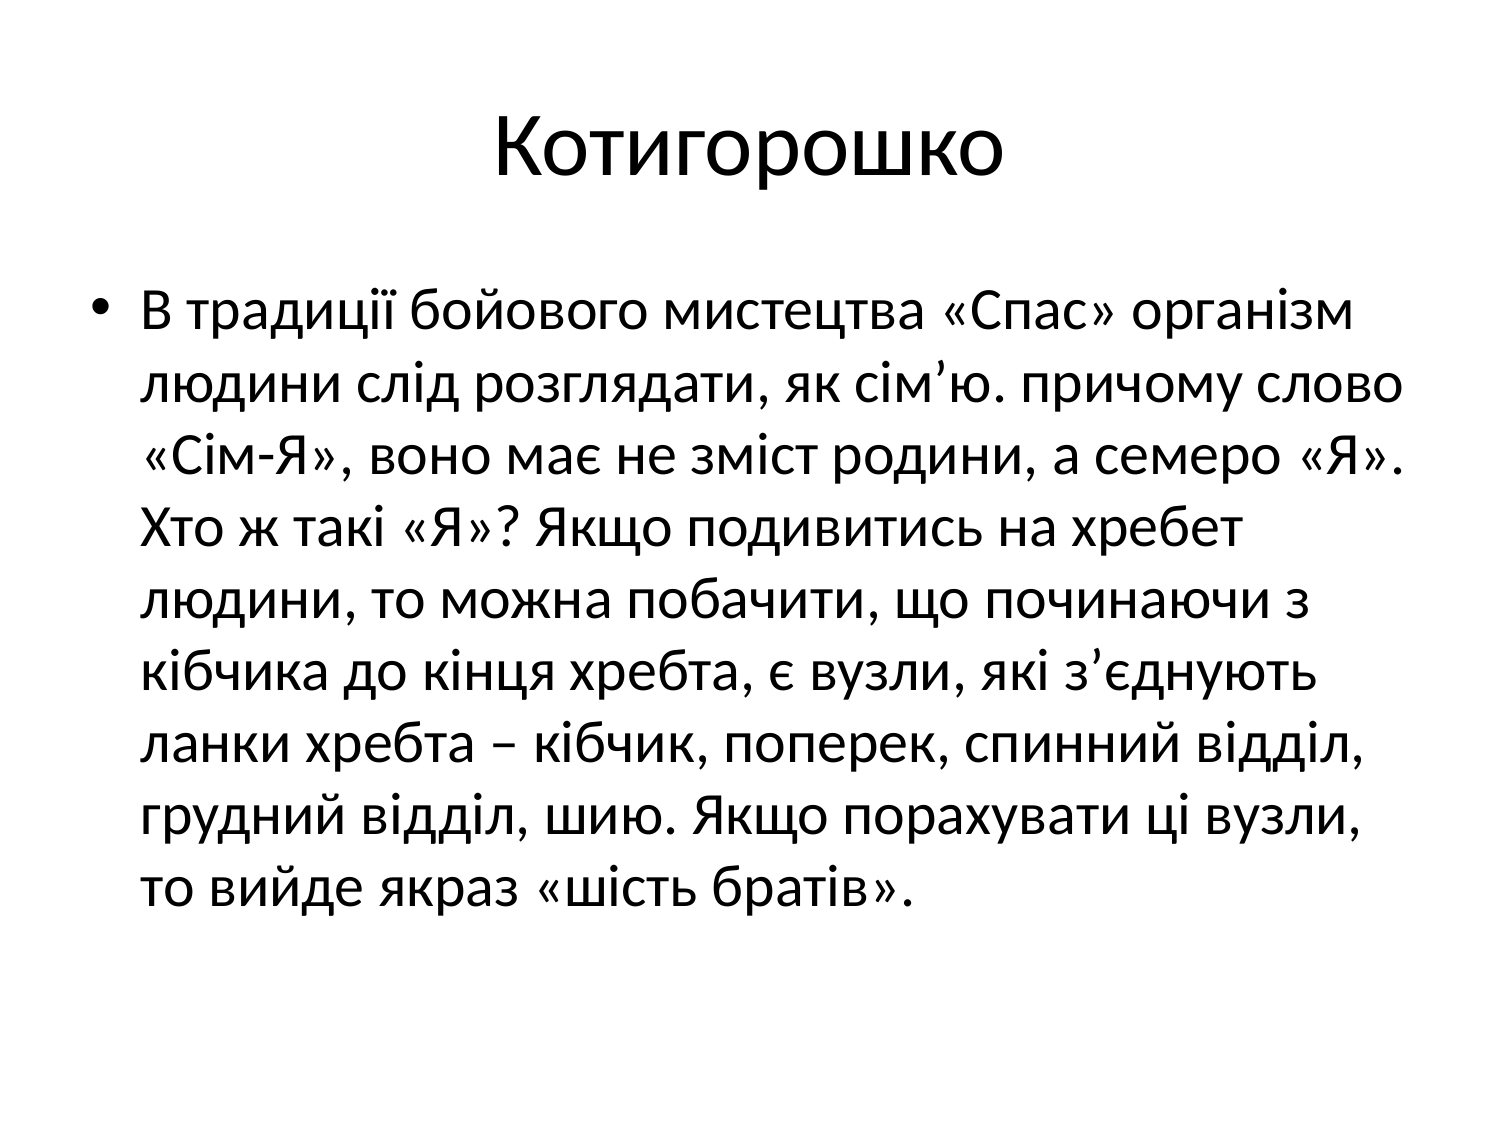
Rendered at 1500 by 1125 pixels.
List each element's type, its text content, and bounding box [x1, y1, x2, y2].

list В традиції бойового мистецтва «Спас» організм людини слід розглядати, як сім’ю. причому слово «Сім-Я», воно має не зміст родини, а семеро «Я». Хто ж такі «Я»? Якщо подивитись на хребет людини, то можна побачити, що починаючи з кібчика до кінця хребта, є вузли, які з’єднують ланки хребта – кібчик, поперек, спинний відділ, грудний відділ, шию. Якщо порахувати ці вузли, то вийде якраз «шість братів». [75, 262, 1425, 1005]
title Котигорошко [75, 45, 1425, 233]
